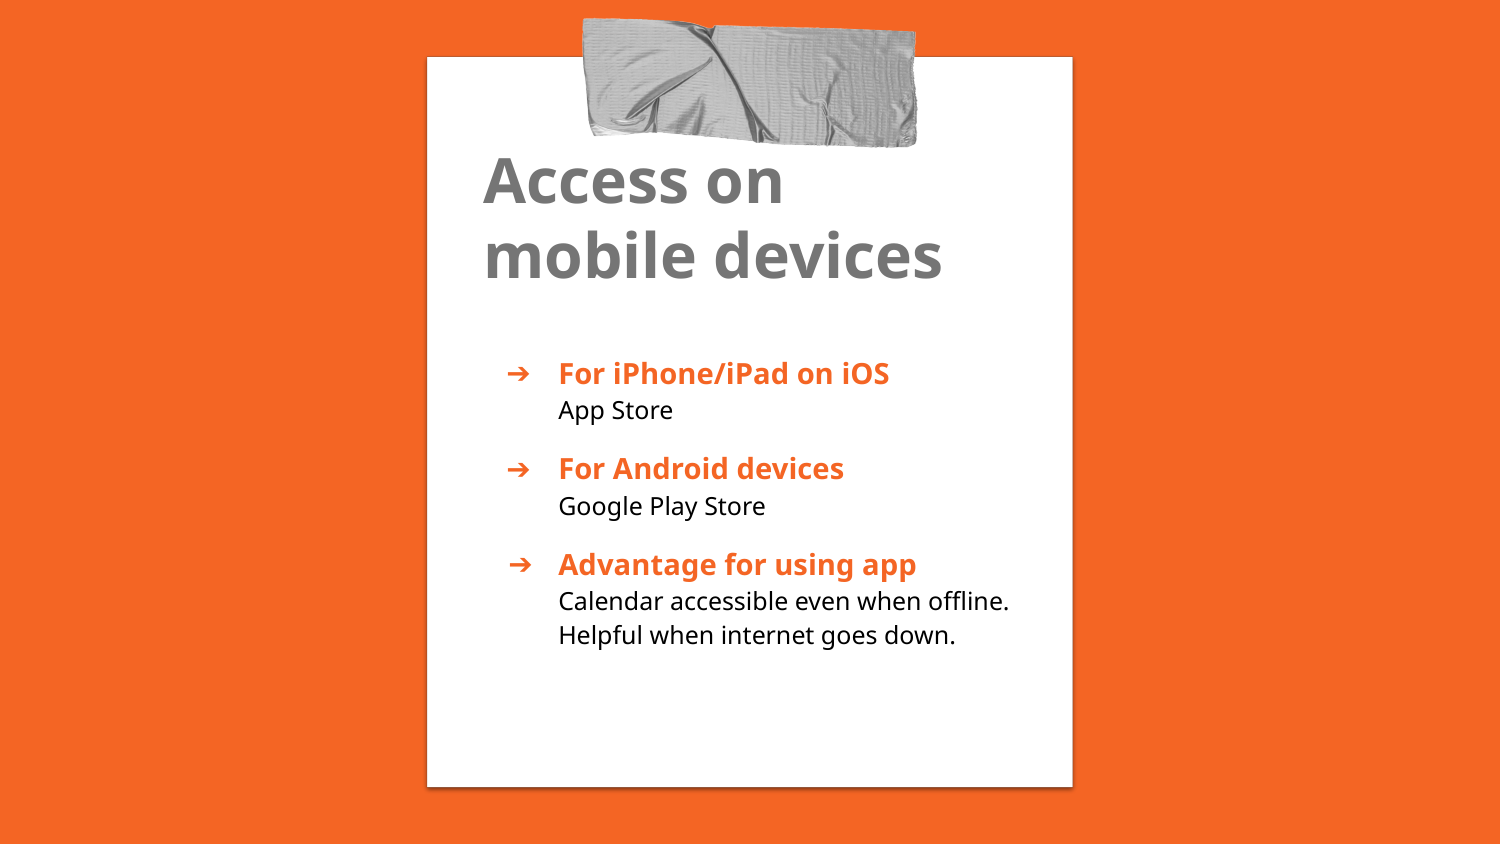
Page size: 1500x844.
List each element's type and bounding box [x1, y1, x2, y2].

picture [400, 16, 1100, 818]
